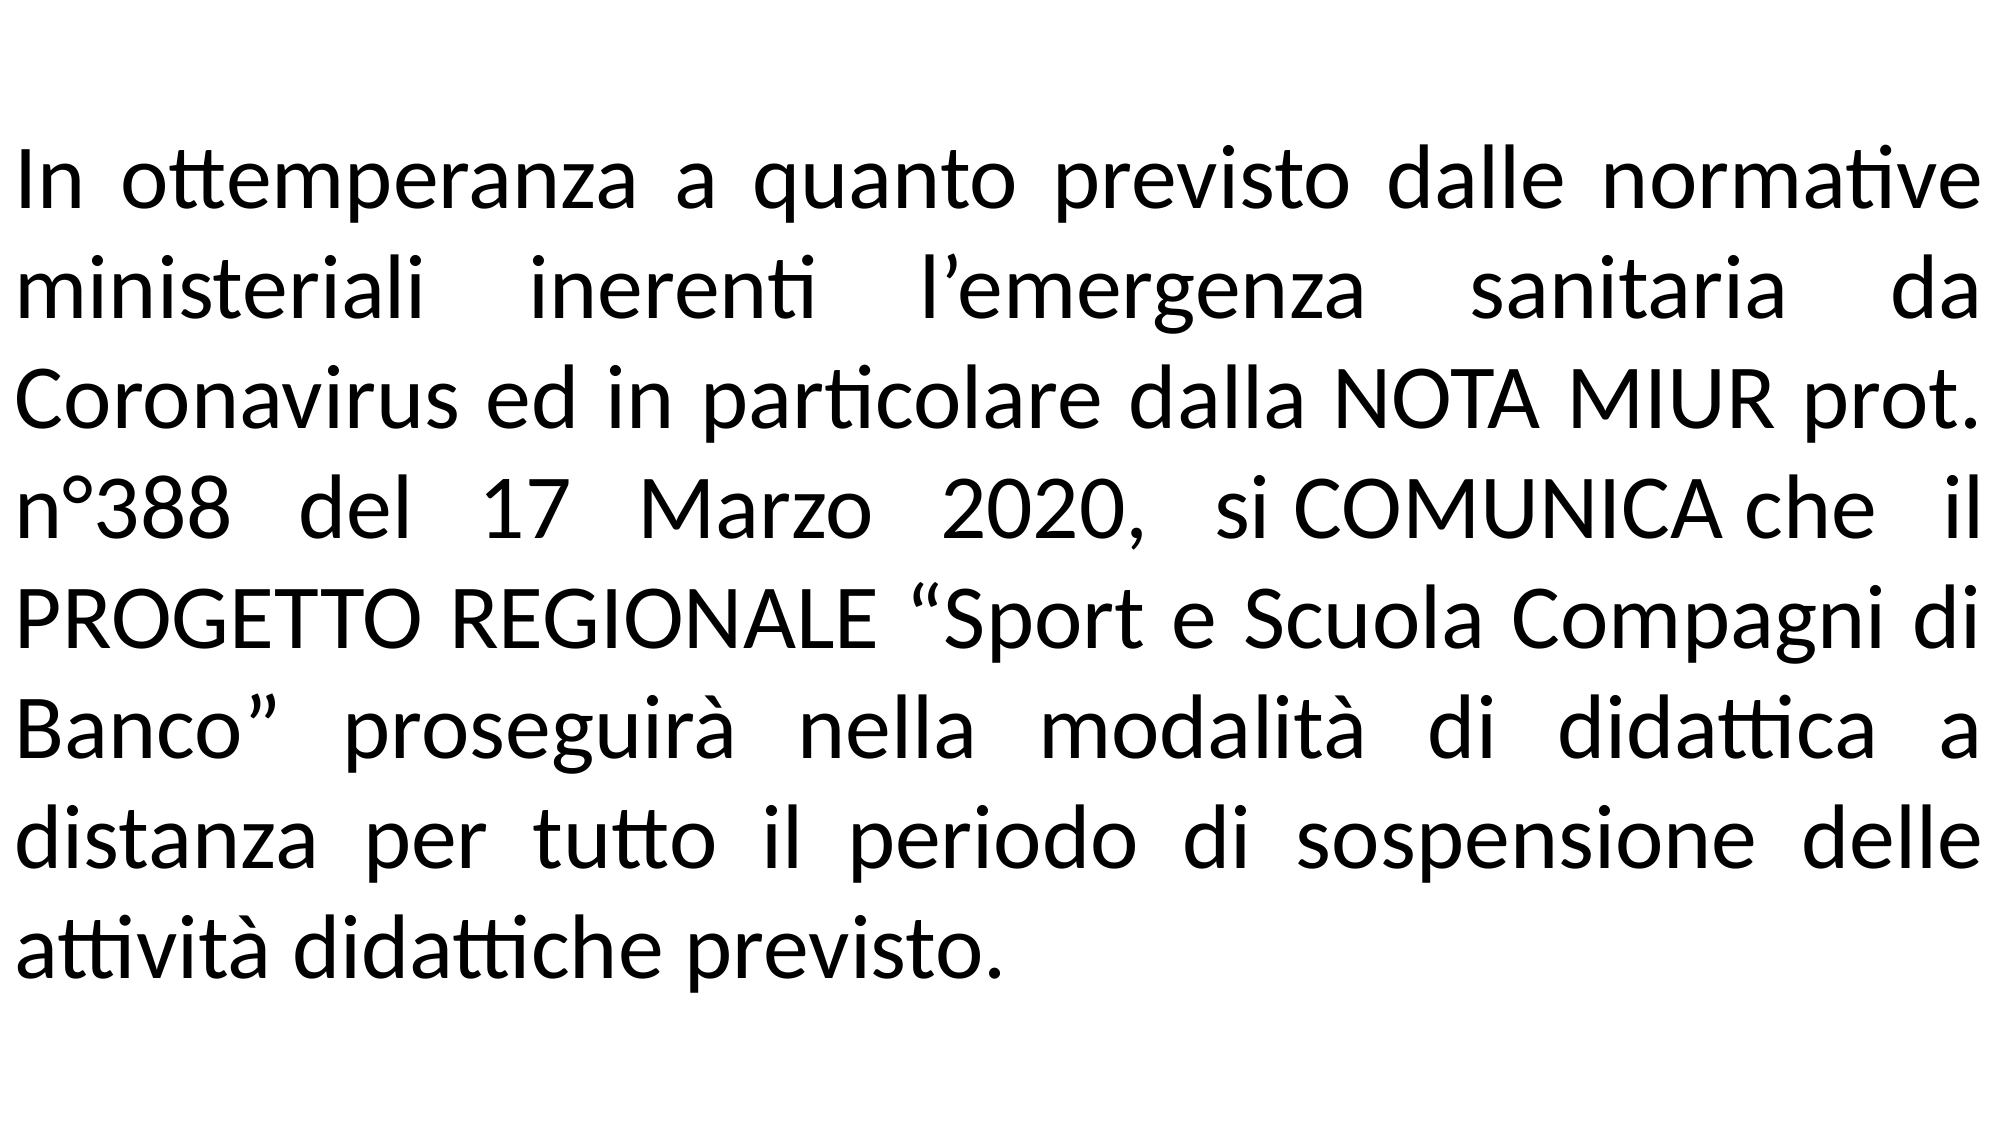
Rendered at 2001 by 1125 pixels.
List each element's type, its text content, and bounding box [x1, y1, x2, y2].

text_box In ottemperanza a quanto previsto dalle normative ministeriali inerenti l’emergenza sanitaria da Coronavirus ed in particolare dalla NOTA MIUR prot. n°388 del 17 Marzo 2020, si COMUNICA che il PROGETTO REGIONALE “Sport e Scuola Compagni di Banco” proseguirà nella modalità di didattica a distanza per tutto il periodo di sospensione delle attività didattiche previsto. [0, 0, 2000, 1125]
